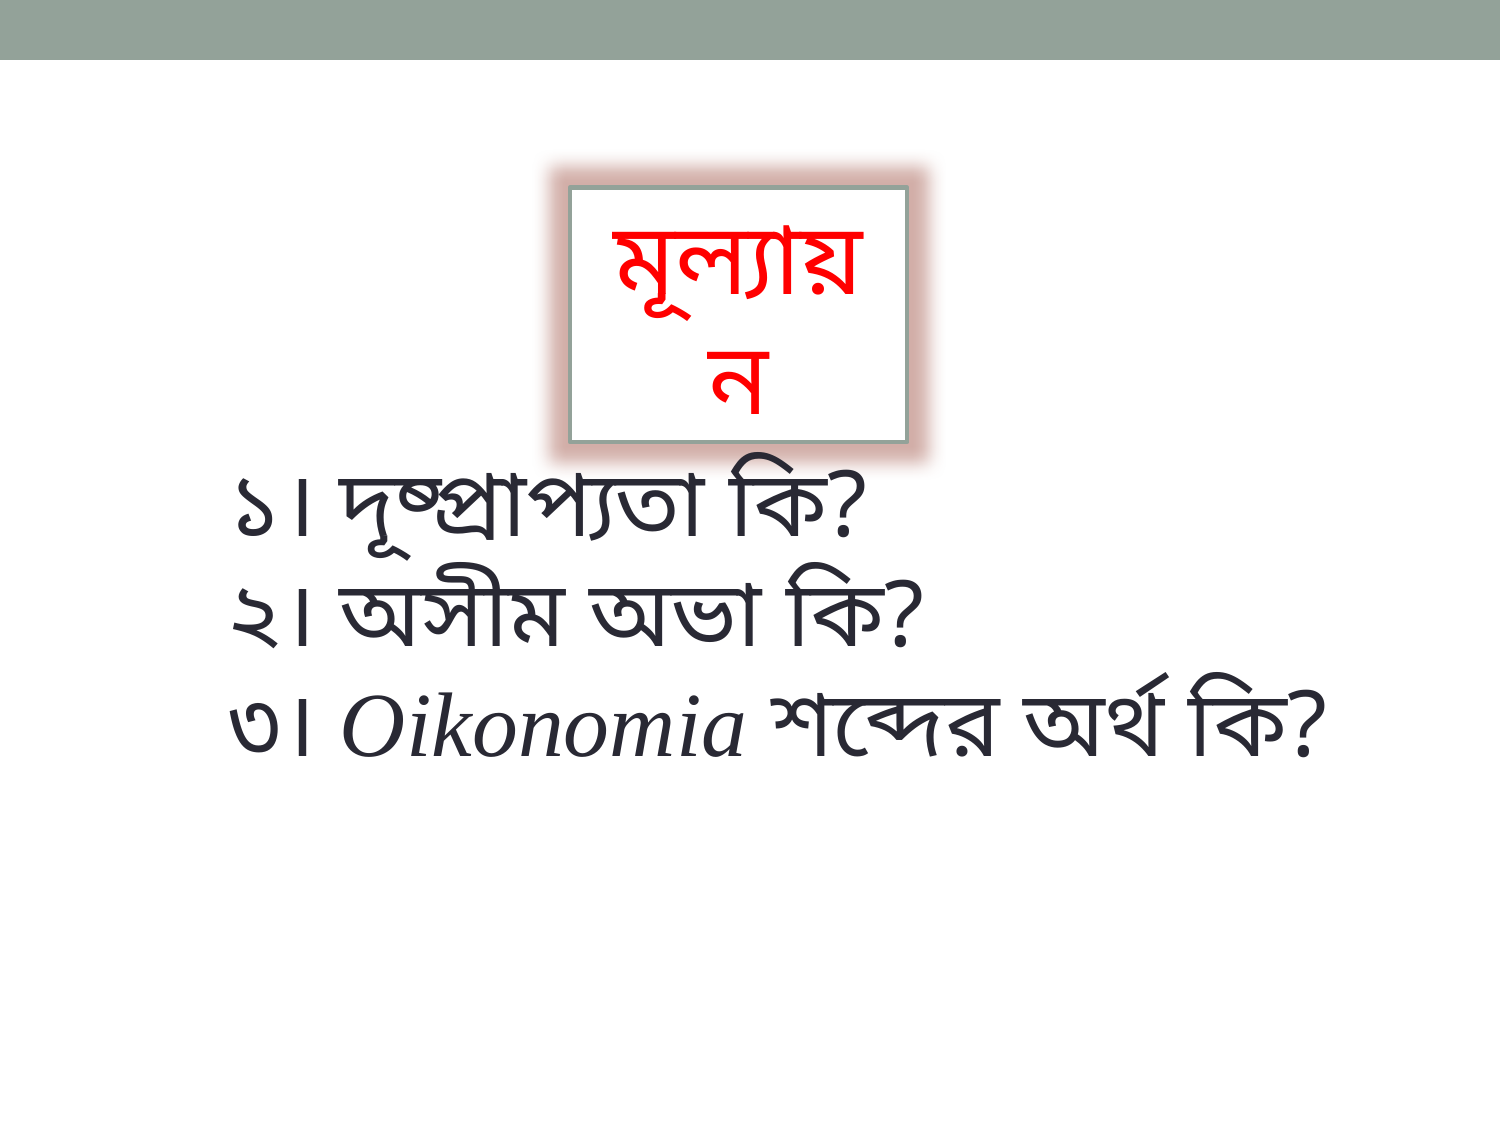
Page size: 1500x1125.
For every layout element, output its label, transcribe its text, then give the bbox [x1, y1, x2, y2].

text_box ১। দূষ্প্রাপ্যতা কি? ২। অসীম অভা কি? ৩। Oikonomia শব্দের অর্থ কি? [212, 437, 1388, 783]
text_box মূল্যায়ন [568, 185, 909, 437]
